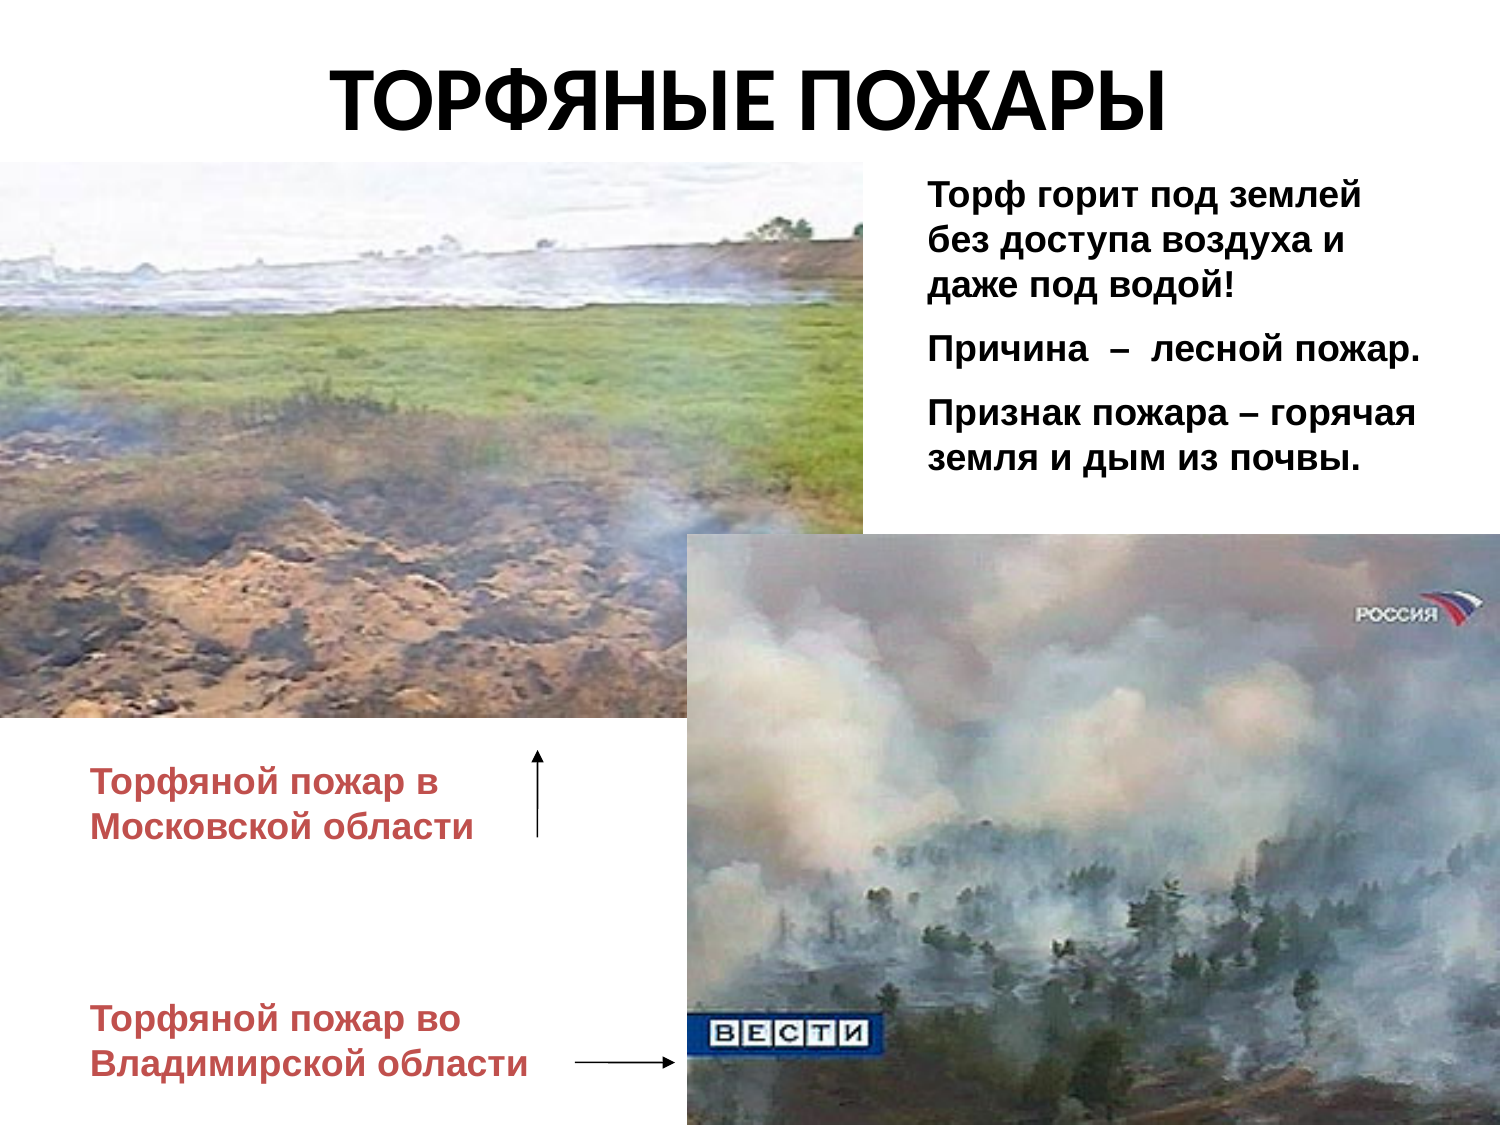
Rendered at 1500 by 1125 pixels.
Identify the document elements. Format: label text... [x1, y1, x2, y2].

picture [0, 162, 1500, 1125]
title ТОРФЯНЫЕ ПОЖАРЫ [75, 0, 1425, 188]
text_box [574, 1056, 676, 1069]
text_box Торф горит под землей без доступа воздуха и даже под водой! Причина – лесной пожар. Признак пожара – горячая земля и дым из почвы. [912, 162, 1438, 485]
text_box [531, 750, 544, 838]
text_box Торфяной пожар в Московской области Торфяной пожар во Владимирской области [75, 749, 563, 1091]
